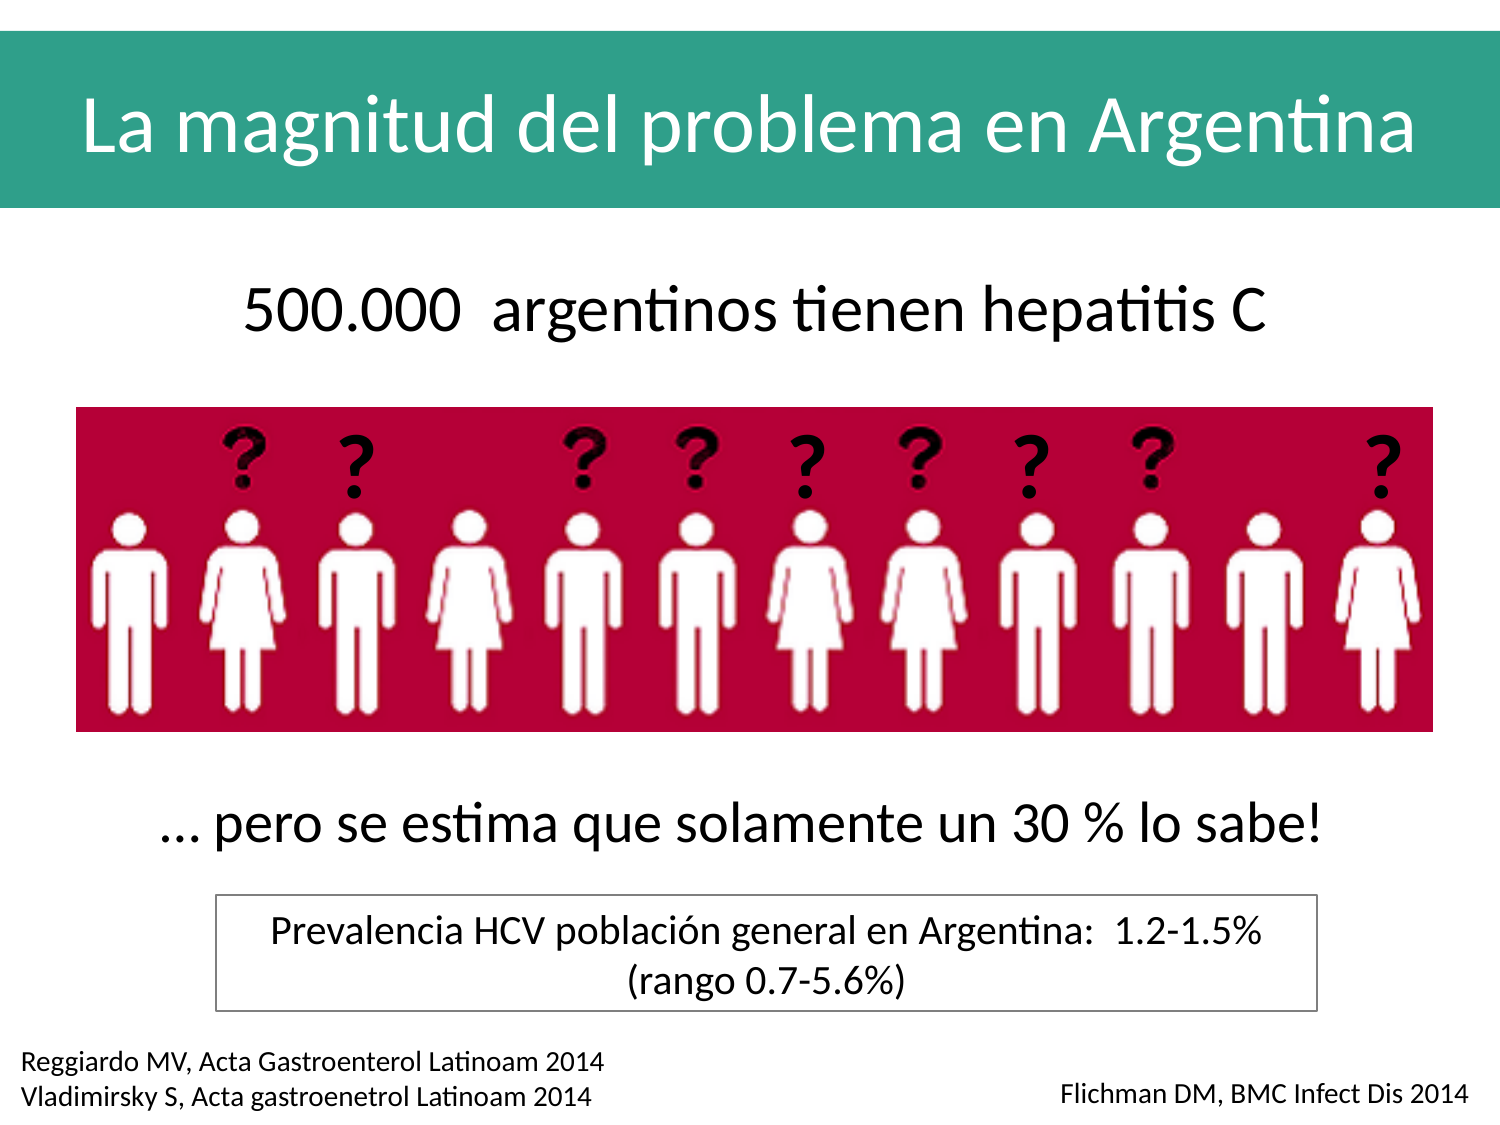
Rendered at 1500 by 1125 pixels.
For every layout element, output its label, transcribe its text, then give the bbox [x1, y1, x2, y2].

text_box … pero se estima que solamente un 30 % lo sabe! [145, 777, 1355, 863]
text_box Reggiardo MV, Acta Gastroenterol Latinoam 2014 Vladimirsky S, Acta gastroenetrol Latinoam 2014 [5, 1035, 931, 1121]
text_box 500.000 argentinos tienen hepatitis C [227, 257, 1297, 354]
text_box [76, 398, 1433, 732]
text_box Prevalencia HCV población general en Argentina: 1.2-1.5% (rango 0.7-5.6%) [216, 895, 1317, 1012]
text_box Flichman DM, BMC Infect Dis 2014 [1045, 1067, 1495, 1118]
text_box La magnitud del problema en Argentina [0, 30, 1500, 208]
